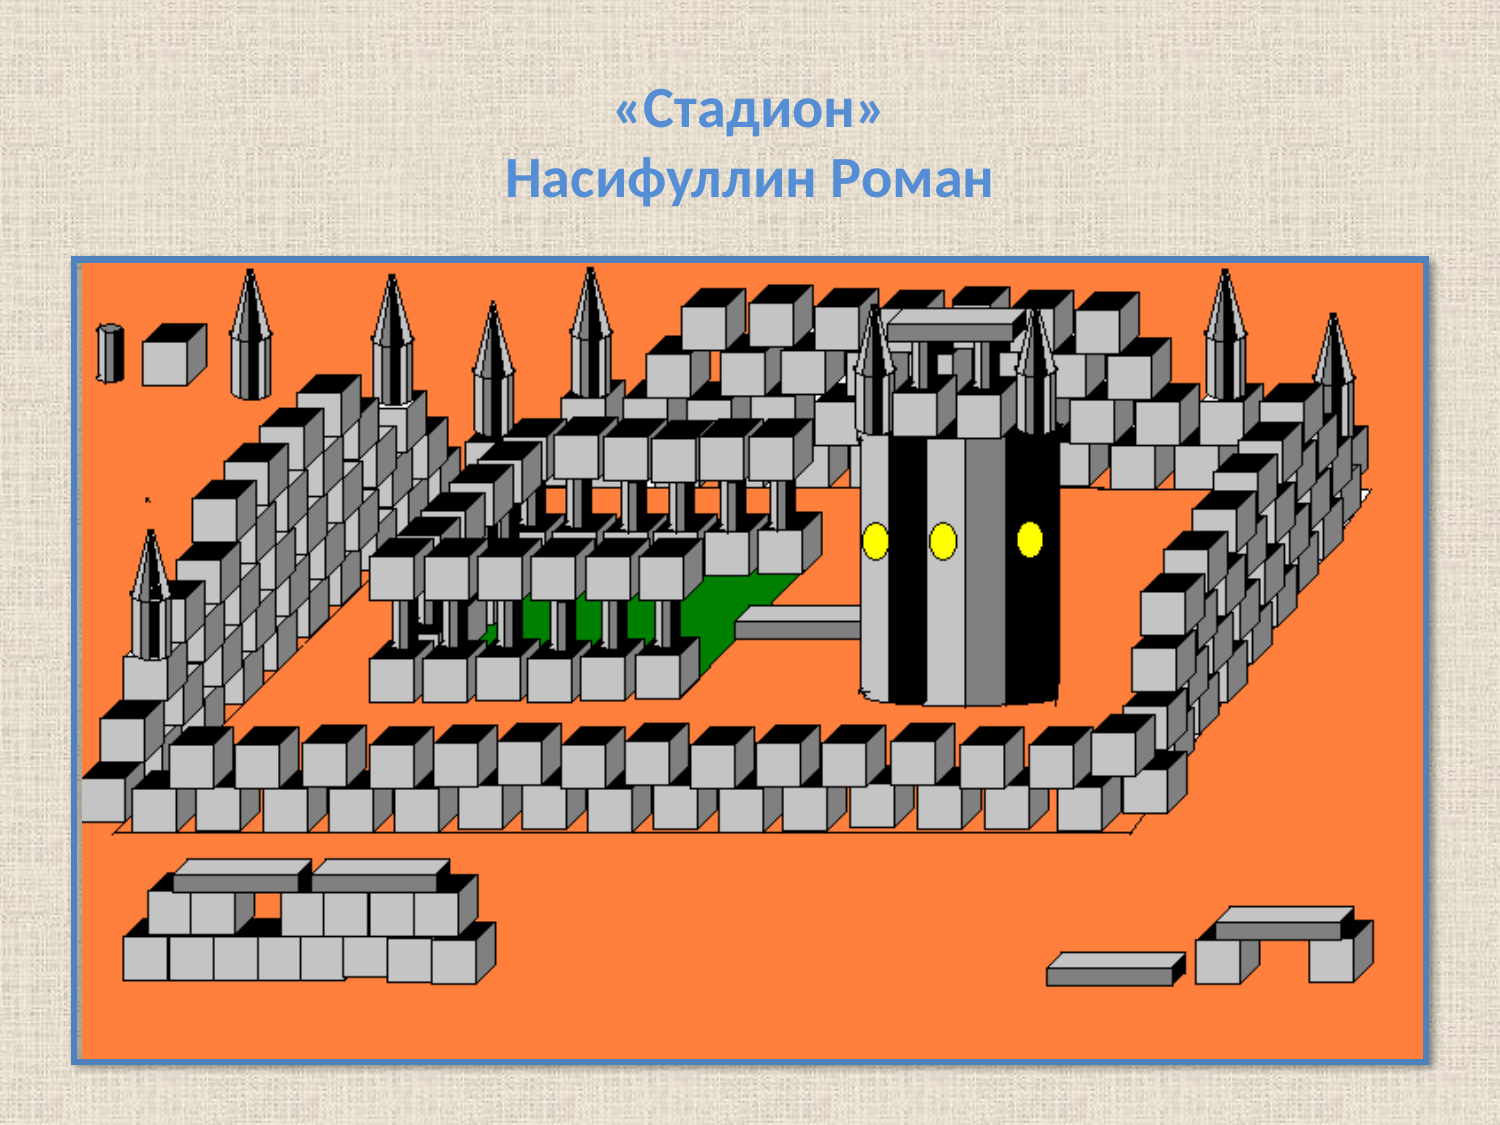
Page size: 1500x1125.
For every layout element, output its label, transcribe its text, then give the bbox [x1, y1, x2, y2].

title «Стадион» Насифуллин Роман [75, 45, 1425, 233]
picture [76, 262, 1424, 1059]
